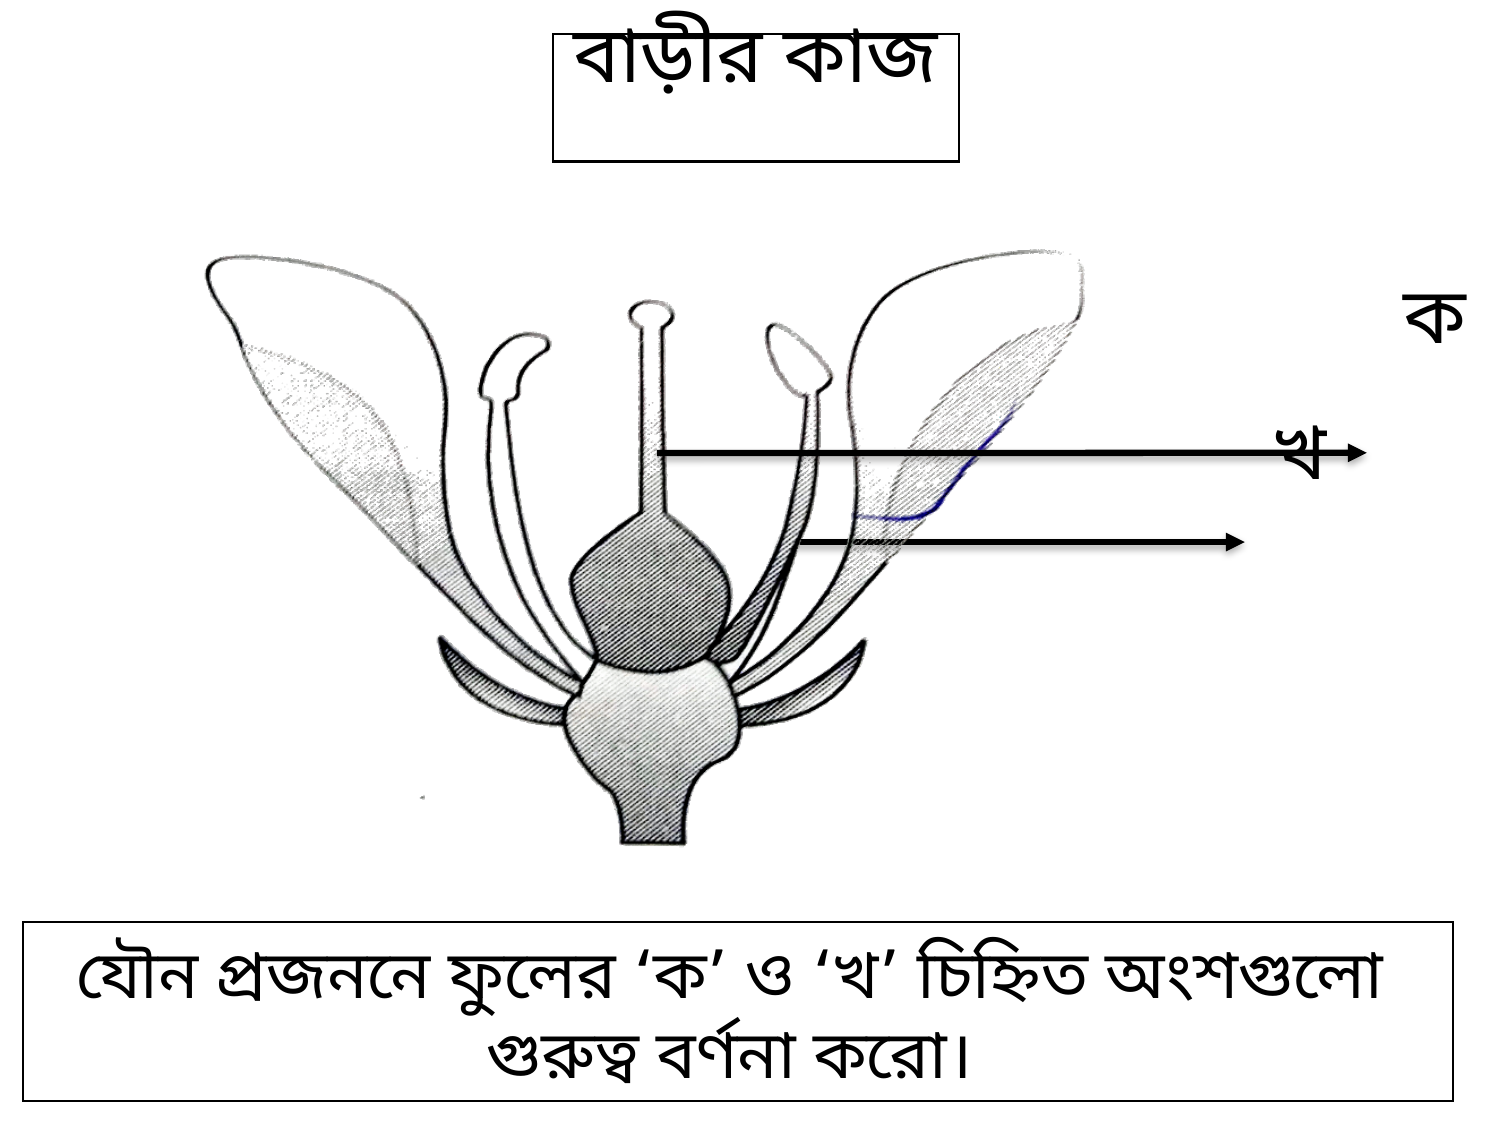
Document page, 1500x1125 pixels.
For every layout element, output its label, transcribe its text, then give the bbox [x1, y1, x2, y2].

text_box যৌন প্রজননে ফুলের ‘ক’ ও ‘খ’ চিহ্নিত অংশগুলো গুরুত্ব বর্ণনা করো। [22, 921, 1454, 1102]
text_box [145, 221, 1454, 863]
text_box বাড়ীর কাজ [552, 33, 960, 163]
